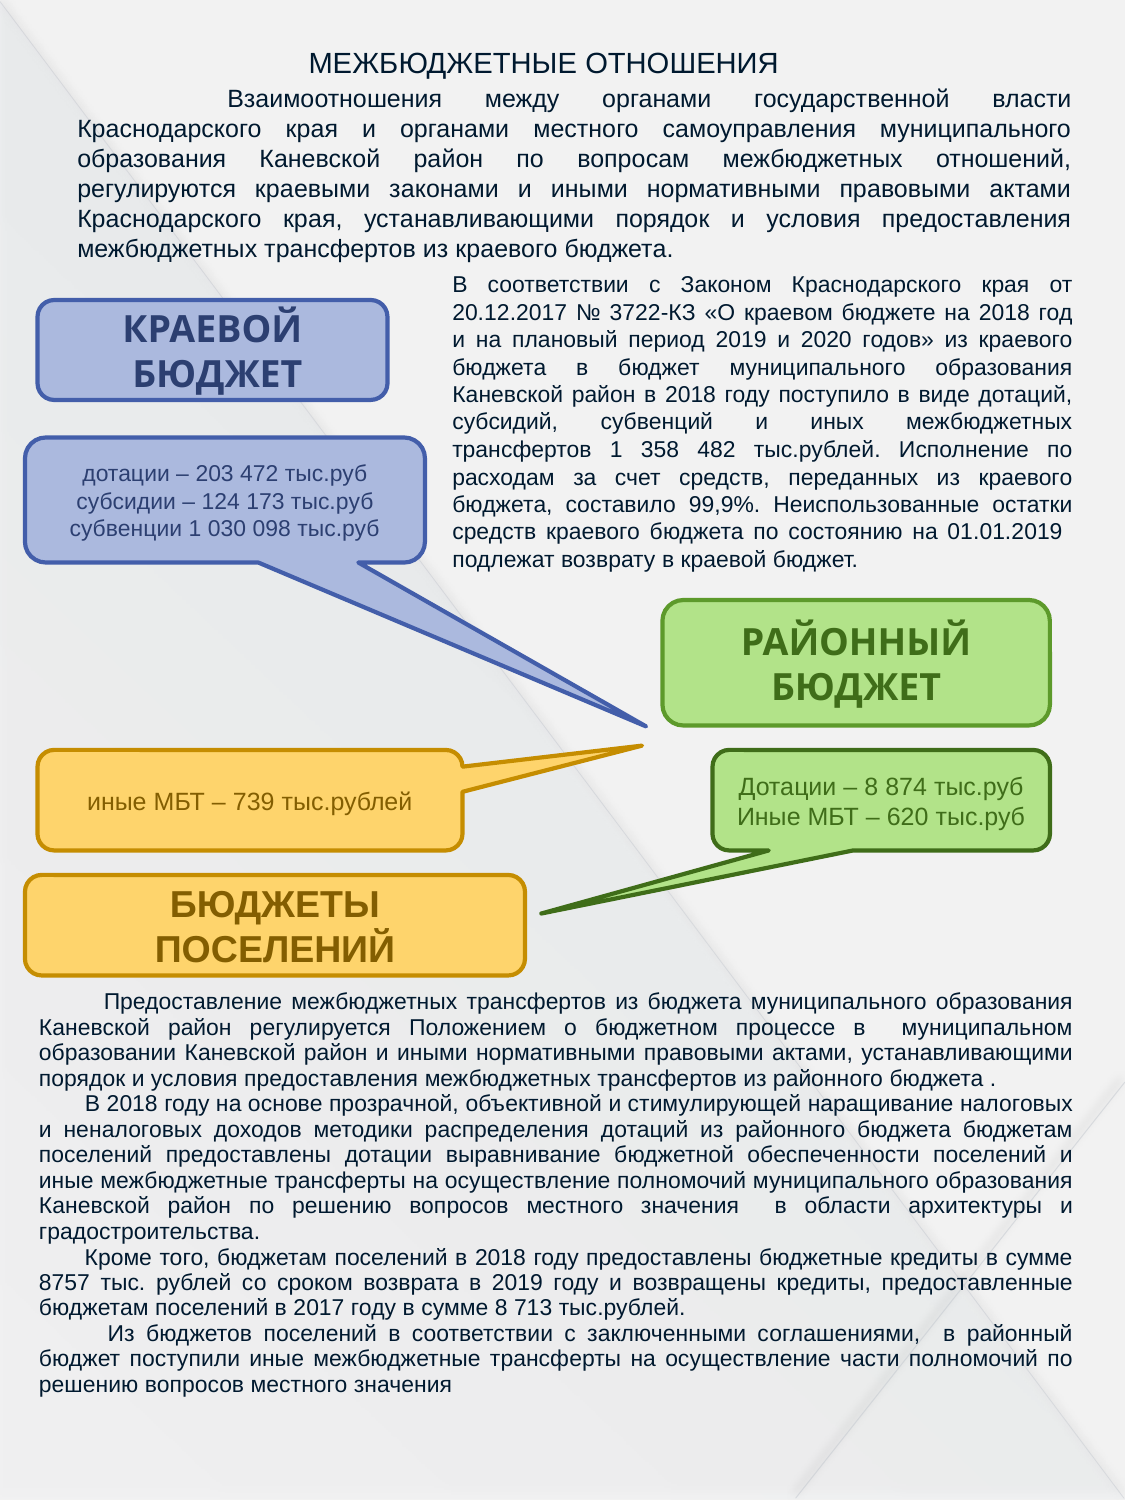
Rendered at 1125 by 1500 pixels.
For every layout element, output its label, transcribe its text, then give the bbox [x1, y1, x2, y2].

text_box БЮДЖЕТЫ ПОСЕЛЕНИЙ [22, 872, 528, 978]
text_box Дотации – 8 874 тыс.руб Иные МБТ – 620 тыс.руб [539, 747, 1053, 916]
text_box РАЙОННЫЙ БЮДЖЕТ [660, 597, 1053, 728]
text_box дотации – 203 472 тыс.руб субсидии – 124 173 тыс.руб субвенции 1 030 098 тыс.руб [22, 435, 649, 729]
text_box Взаимоотношения между органами государственной власти Краснодарского края и органами местного самоуправления муниципального образования Каневской район по вопросам межбюджетных отношений, регулируются краевыми законами и иными нормативными правовыми актами Краснодарского края, устанавливающими порядок и условия предоставления межбюджетных трансфертов из краевого бюджета. [62, 74, 1088, 270]
text_box МЕЖБЮДЖЕТНЫЕ ОТНОШЕНИЯ [262, 37, 825, 74]
text_box иные МБТ – 739 тыс.рублей [35, 743, 645, 853]
text_box КРАЕВОЙ БЮДЖЕТ [35, 297, 390, 403]
table_header Предоставление межбюджетных трансфертов из бюджета муниципального образования Каневской район регулируется Положением о бюджетном процессе в муниципальном образовании Каневской район и иными нормативными правовыми актами, устанавливающими порядок и условия предоставления межбюджетных трансфертов из районного бюджета . В 2018 году на основе прозрачной, объективной и стимулирующей наращивание налоговых и неналоговых доходов методики распределения дотаций из районного бюджета бюджетам поселений предоставлены дотации выравнивание бюджетной обеспеченности поселений и иные межбюджетные трансферты на осуществление полномочий муниципального образования Каневской район по решению вопросов местного значения в области архитектуры и градостроительства. Кроме того, бюджетам поселений в 2018 году предоставлены бюджетные кредиты в сумме 8757 тыс. рублей со сроком возврата в 2019 году и возвращены кредиты, предоставленные бюджетам поселений в 2017 году в сумме 8 713 тыс.рублей. Из бюджетов поселений в соответствии с заключенными соглашениями, в районный бюджет поступили иные межбюджетные трансферты на осуществление части полномочий по решению вопросов местного значения [38, 988, 1075, 1428]
text_box В соответствии с Законом Краснодарского края от 20.12.2017 № 3722-КЗ «О краевом бюджете на 2018 год и на плановый период 2019 и 2020 годов» из краевого бюджета в бюджет муниципального образования Каневской район в 2018 году поступило в виде дотаций, субсидий, субвенций и иных межбюджетных трансфертов 1 358 482 тыс.рублей. Исполнение по расходам за счет средств, переданных из краевого бюджета, составило 99,9%. Неиспользованные остатки средств краевого бюджета по состоянию на 01.01.2019 подлежат возврату в краевой бюджет. [437, 262, 1088, 580]
